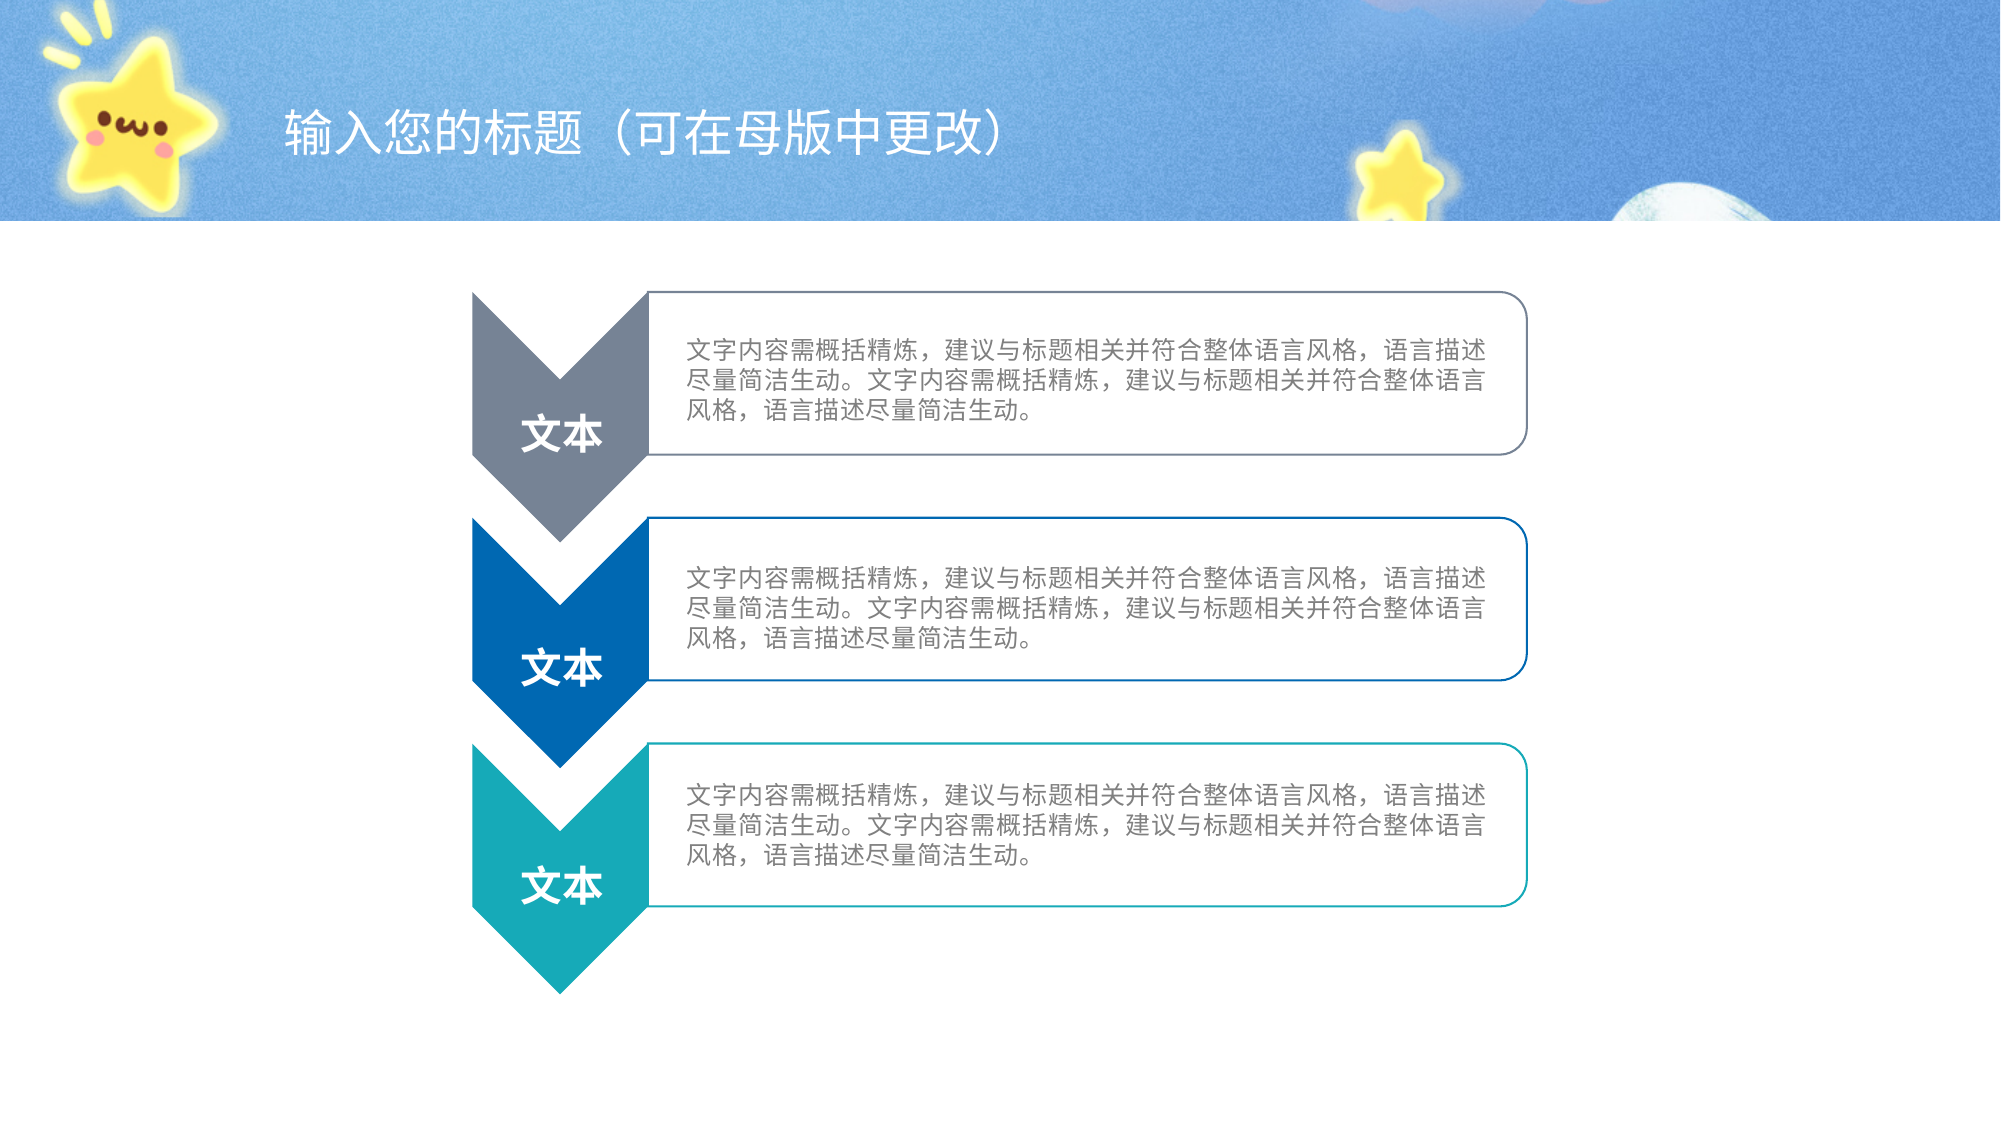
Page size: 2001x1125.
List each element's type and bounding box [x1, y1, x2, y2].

text_box [472, 291, 648, 517]
text_box [472, 743, 648, 995]
text_box [648, 517, 1527, 681]
picture [0, 0, 2001, 221]
text_box [648, 291, 1527, 455]
text_box [648, 743, 1527, 907]
text_box [472, 517, 648, 743]
